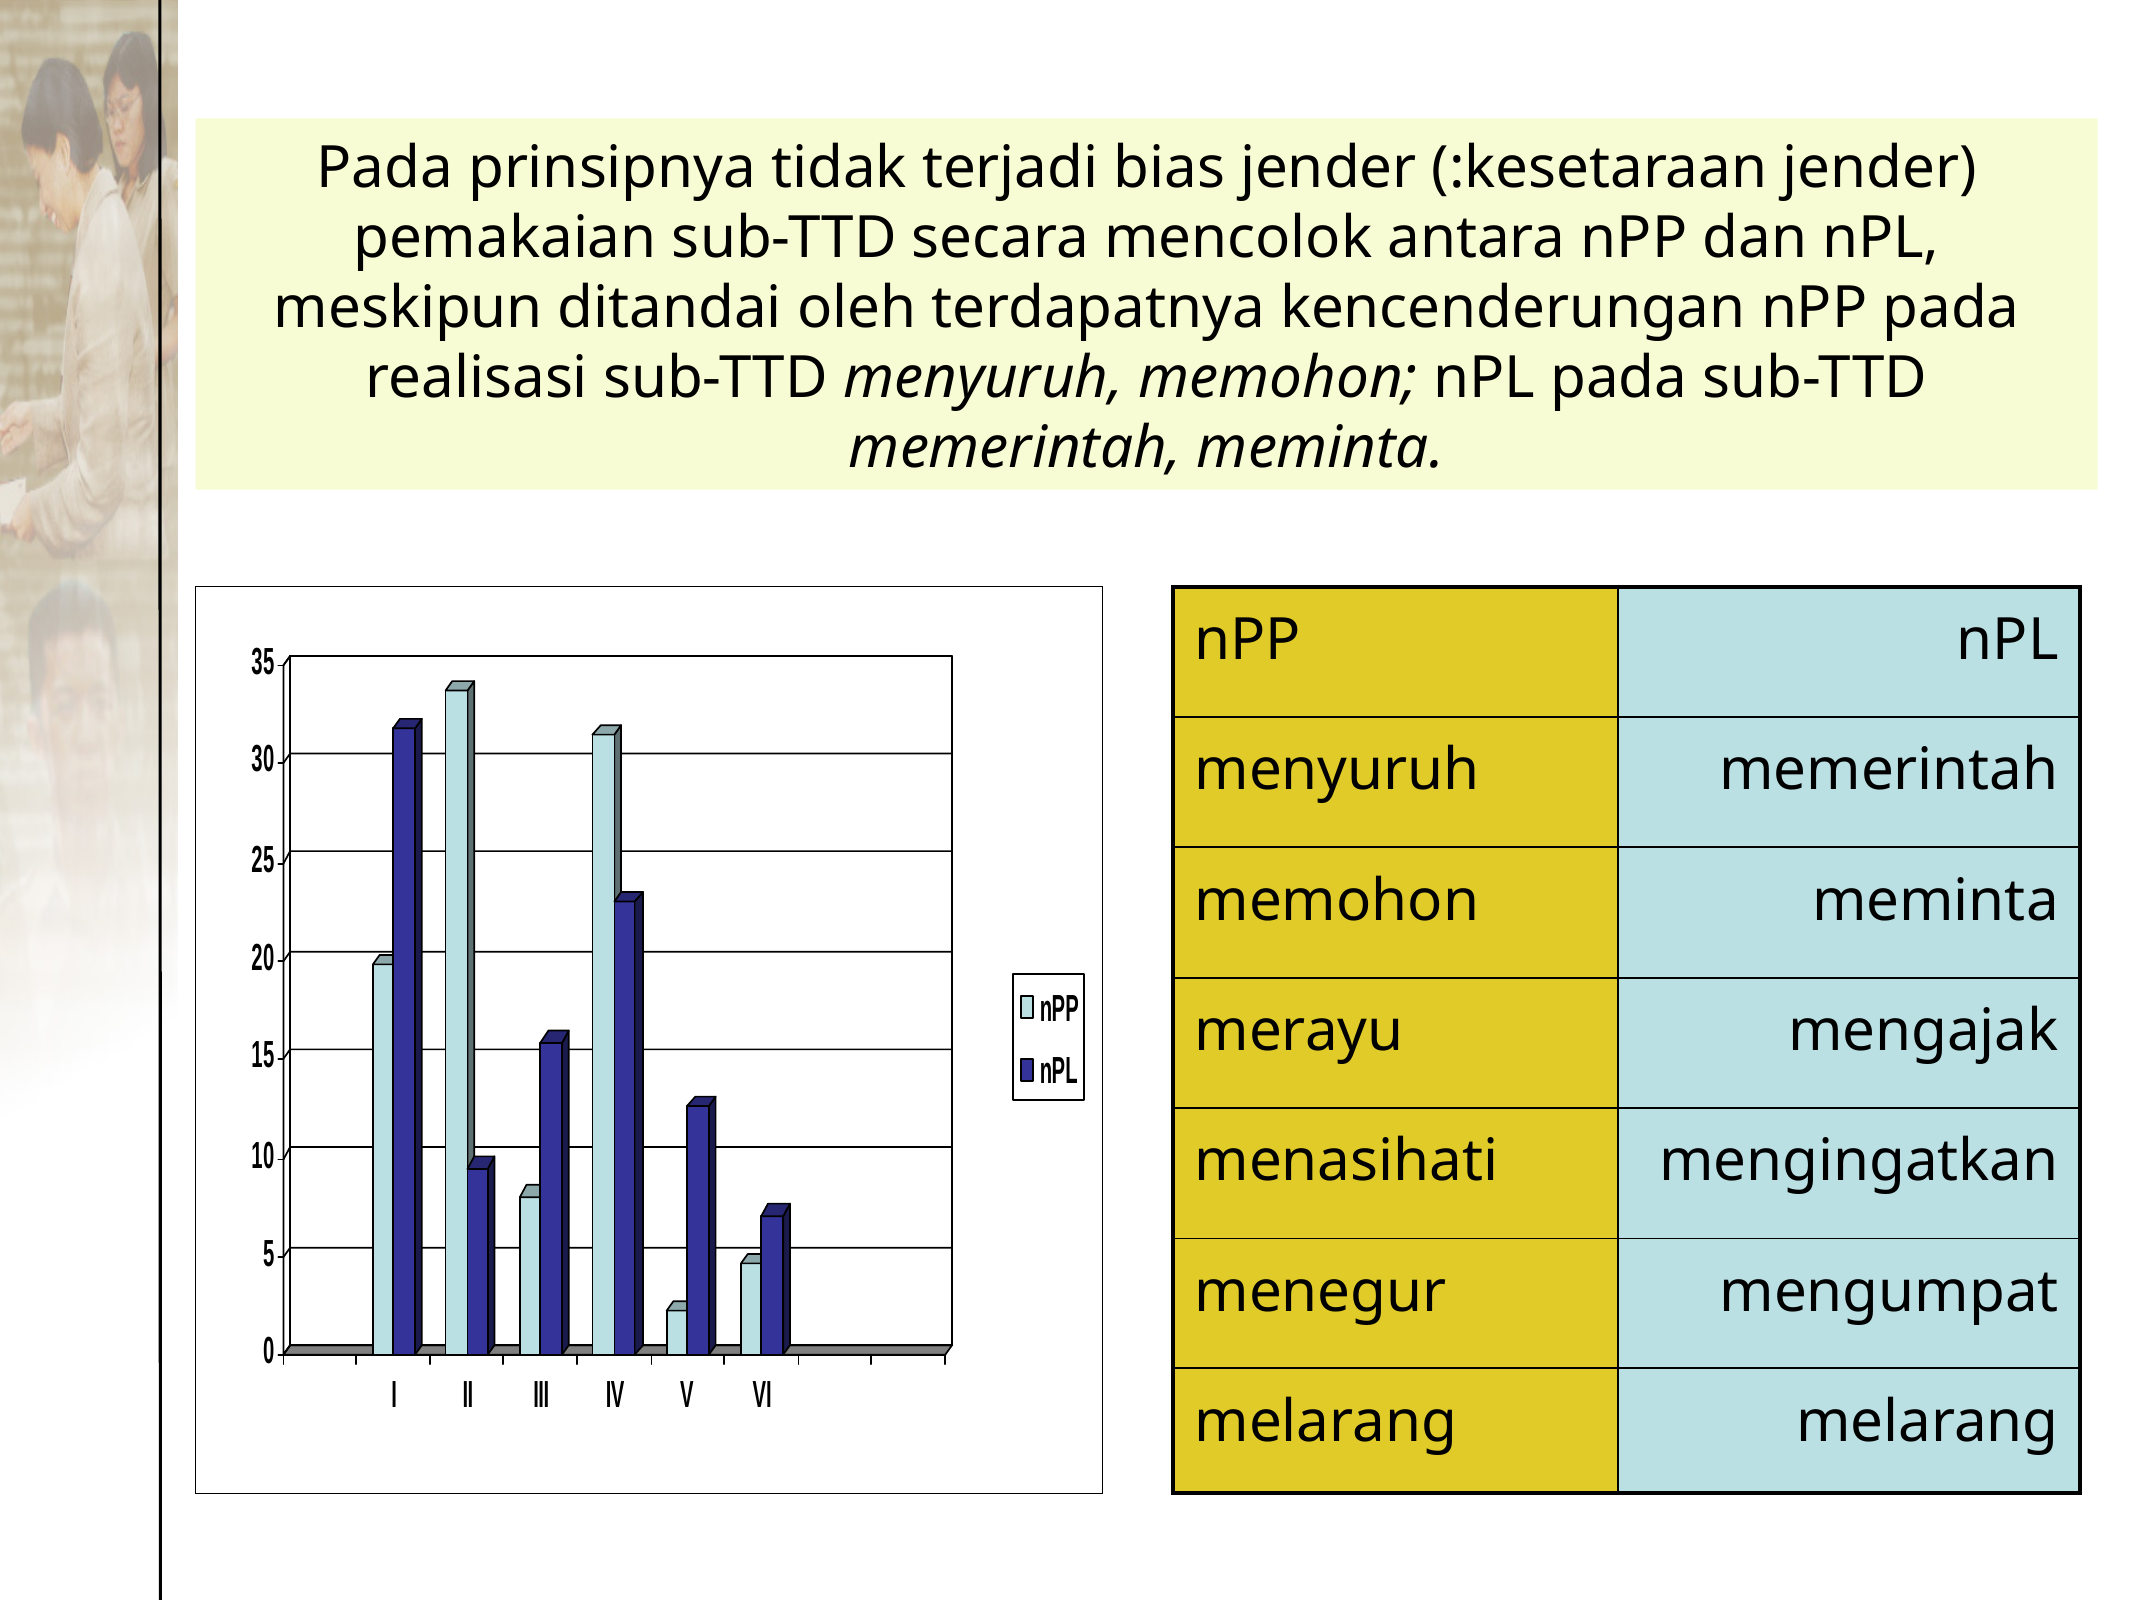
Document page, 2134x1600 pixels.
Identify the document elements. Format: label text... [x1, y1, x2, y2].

table_cell mengingatkan [1619, 1109, 2078, 1238]
table_cell memohon [1175, 848, 1617, 977]
table_cell melarang [1619, 1369, 2078, 1491]
table_cell menasihati [1175, 1109, 1617, 1238]
table_cell memerintah [1619, 718, 2078, 846]
table_cell melarang [1175, 1369, 1617, 1491]
table_cell merayu [1175, 979, 1617, 1107]
picture [0, 0, 179, 1281]
table_cell menegur [1175, 1239, 1617, 1367]
table_cell meminta [1619, 848, 2078, 977]
table_cell menyuruh [1175, 718, 1617, 846]
table_cell mengajak [1619, 979, 2078, 1107]
table_cell mengumpat [1619, 1239, 2078, 1367]
text_box Pada prinsipnya tidak terjadi bias jender (:kesetaraan jender) pemakaian sub-TTD secara mencolok antara nPP dan nPL, meskipun ditandai oleh terdapatnya kencenderungan nPP pada realisasi sub-TTD menyuruh, memohon; nPL pada sub-TTD memerintah, meminta. [195, 118, 2098, 490]
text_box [195, 586, 1103, 1494]
table_header nPL [1619, 589, 2078, 716]
table_header nPP [1175, 589, 1617, 716]
